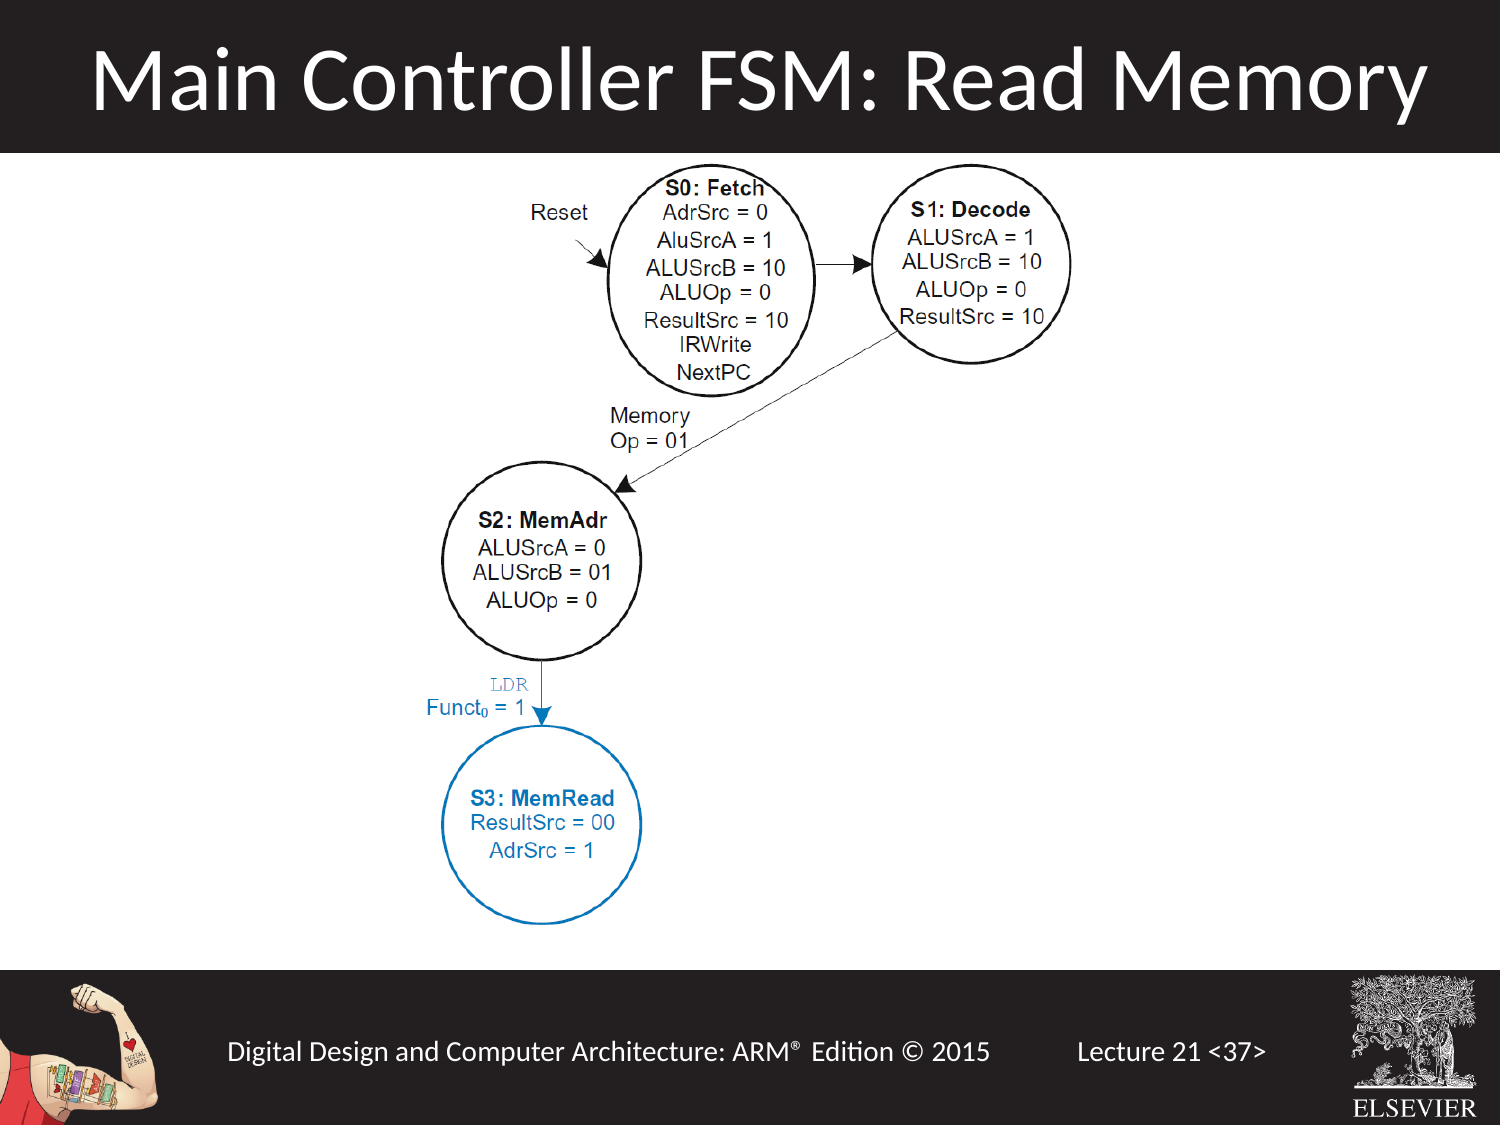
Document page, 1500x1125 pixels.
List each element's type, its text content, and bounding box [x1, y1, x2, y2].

picture [1350, 974, 1477, 1117]
picture [0, 979, 163, 1125]
text_box Main Controller FSM: Read Memory [75, 11, 1450, 136]
picture [412, 159, 1080, 945]
